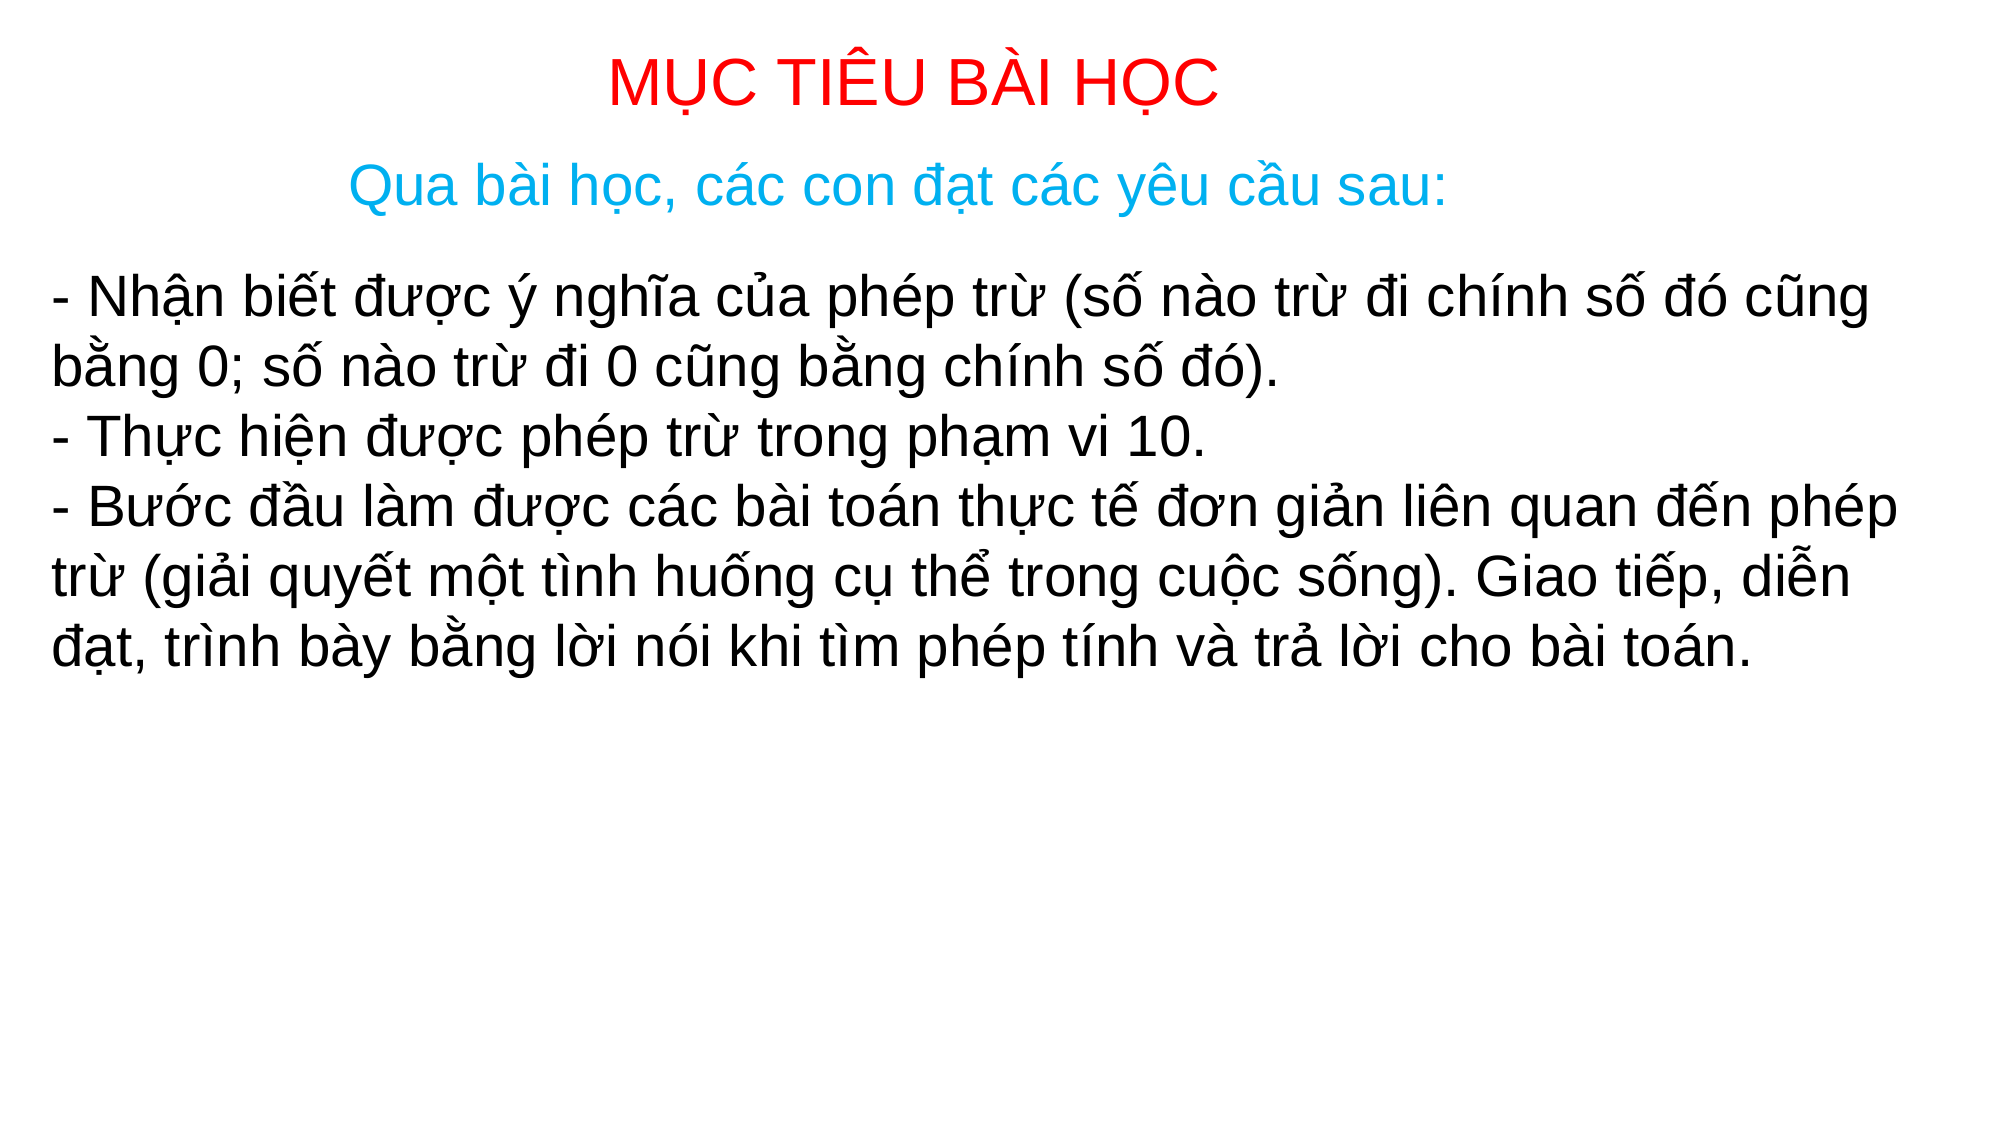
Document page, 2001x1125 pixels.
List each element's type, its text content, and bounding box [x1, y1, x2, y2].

text_box Qua bài học, các con đạt các yêu cầu sau: [333, 140, 1787, 225]
text_box - Nhận biết được ý nghĩa của phép trừ (số nào trừ đi chính số đó cũng bằng 0; số nào trừ đi 0 cũng bằng chính số đó). - Thực hiện được phép trừ trong phạm vi 10. - Bước đầu làm được các bài toán thực tế đơn giản liên quan đến phép trừ (giải quyết một tình huống cụ thể trong cuộc sống). Giao tiếp, diễn đạt, trình bày bằng lời nói khi tìm phép tính và trả lời cho bài toán. [36, 250, 1969, 686]
text_box MỤC TIÊU BÀI HỌC [592, 31, 1470, 127]
